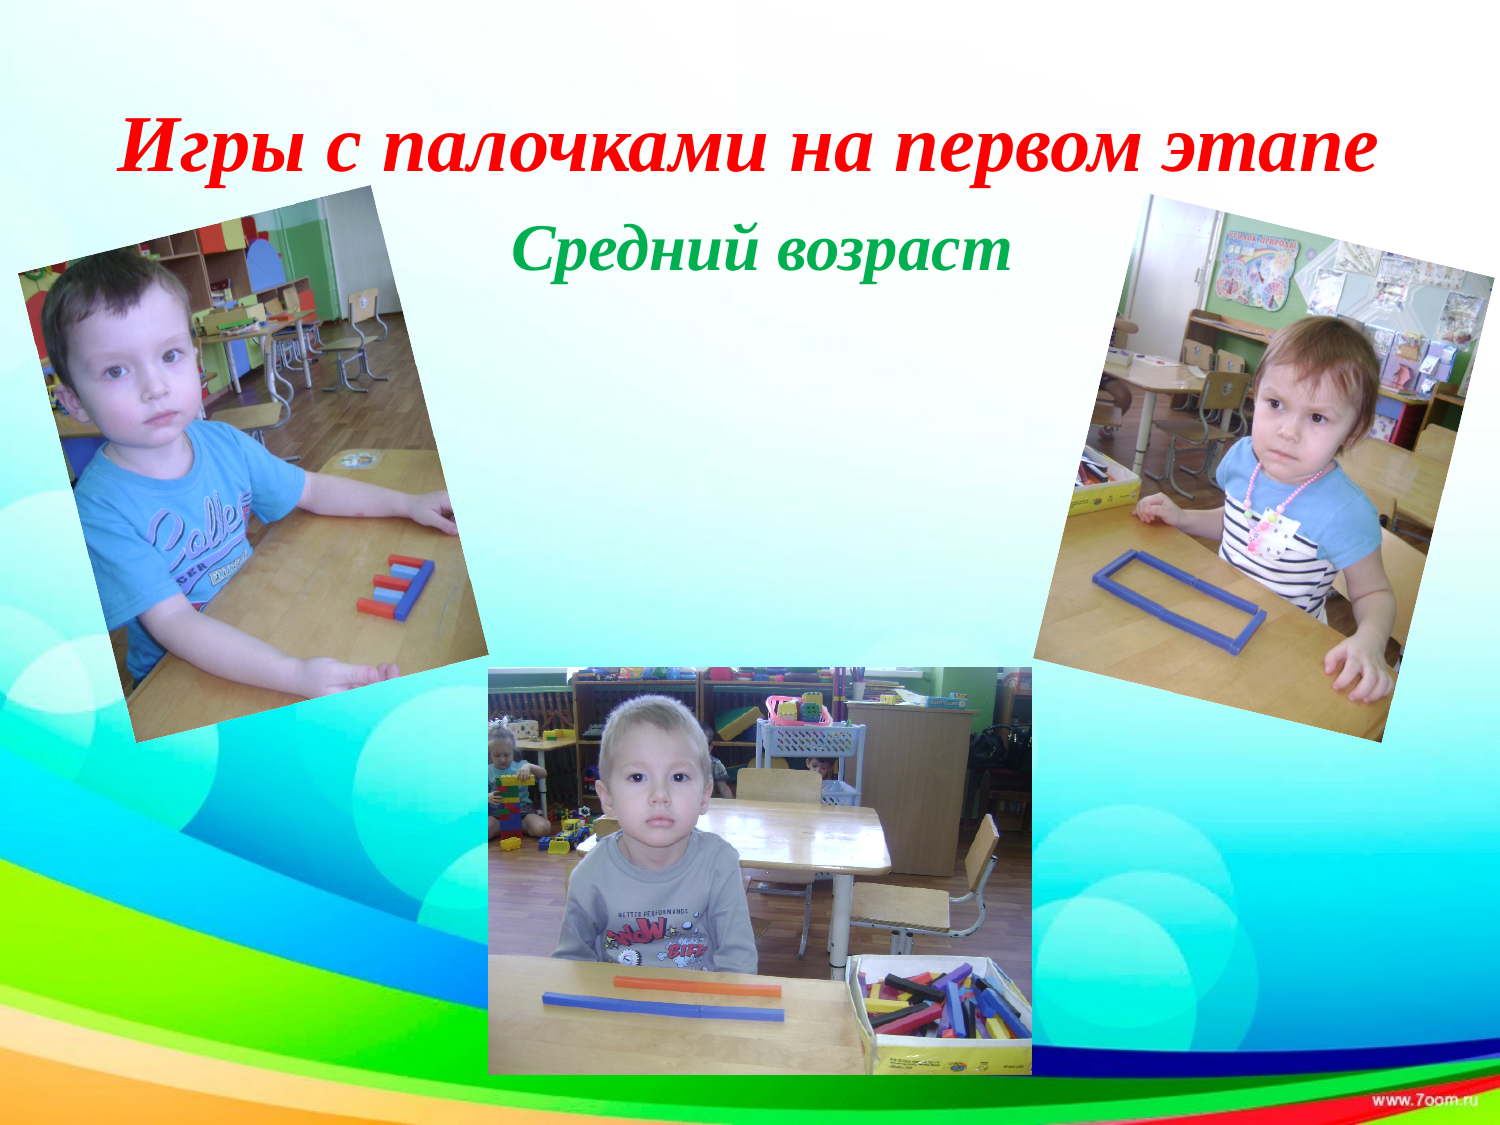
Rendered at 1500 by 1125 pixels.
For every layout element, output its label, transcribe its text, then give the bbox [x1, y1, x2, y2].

picture [0, 0, 1500, 1125]
title Игры с палочками на первом этапе [75, 45, 1425, 196]
list Средний возраст [50, 196, 1475, 998]
